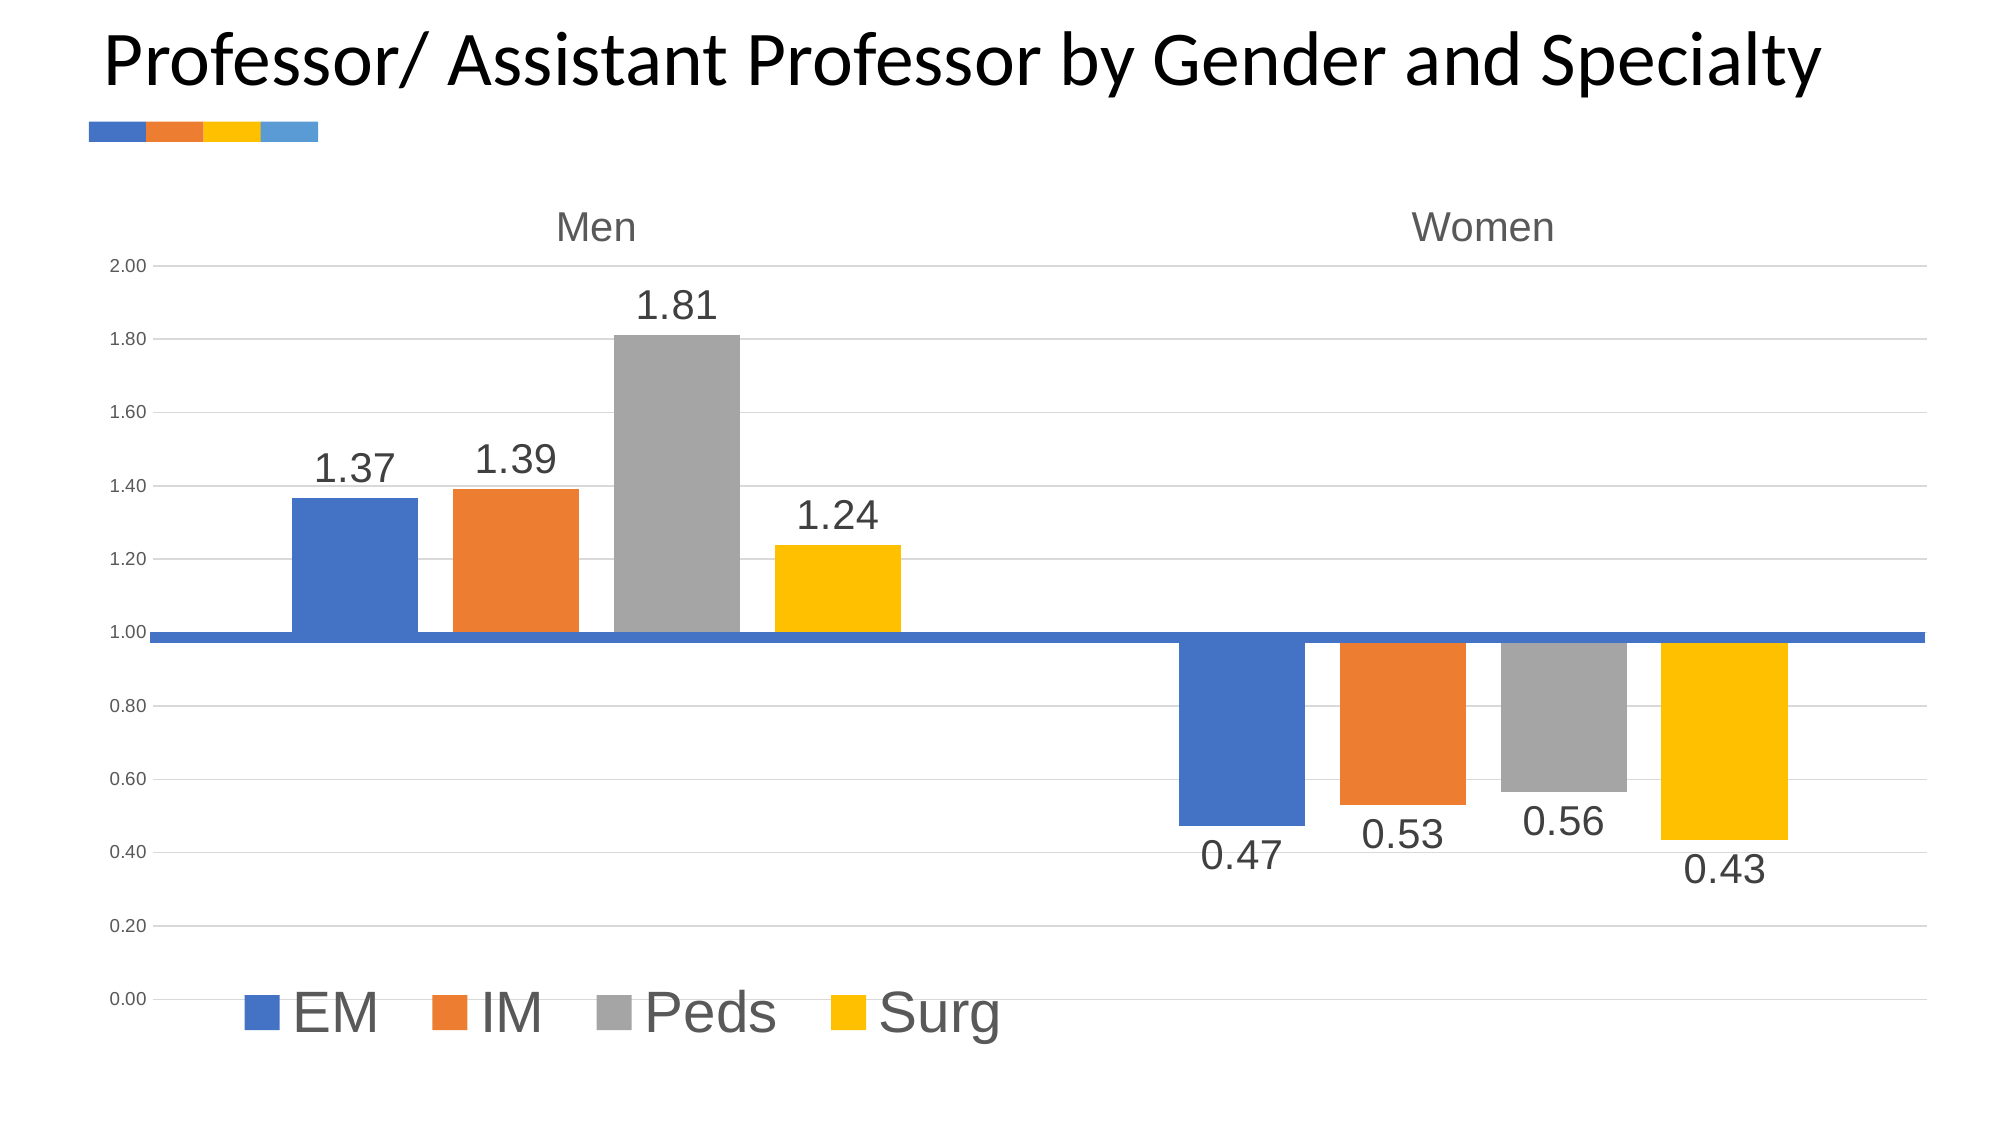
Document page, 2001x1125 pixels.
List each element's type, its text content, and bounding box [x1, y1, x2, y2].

title Professor/ Assistant Professor by Gender and Specialty [88, 0, 1863, 122]
chart [88, 174, 1938, 1076]
